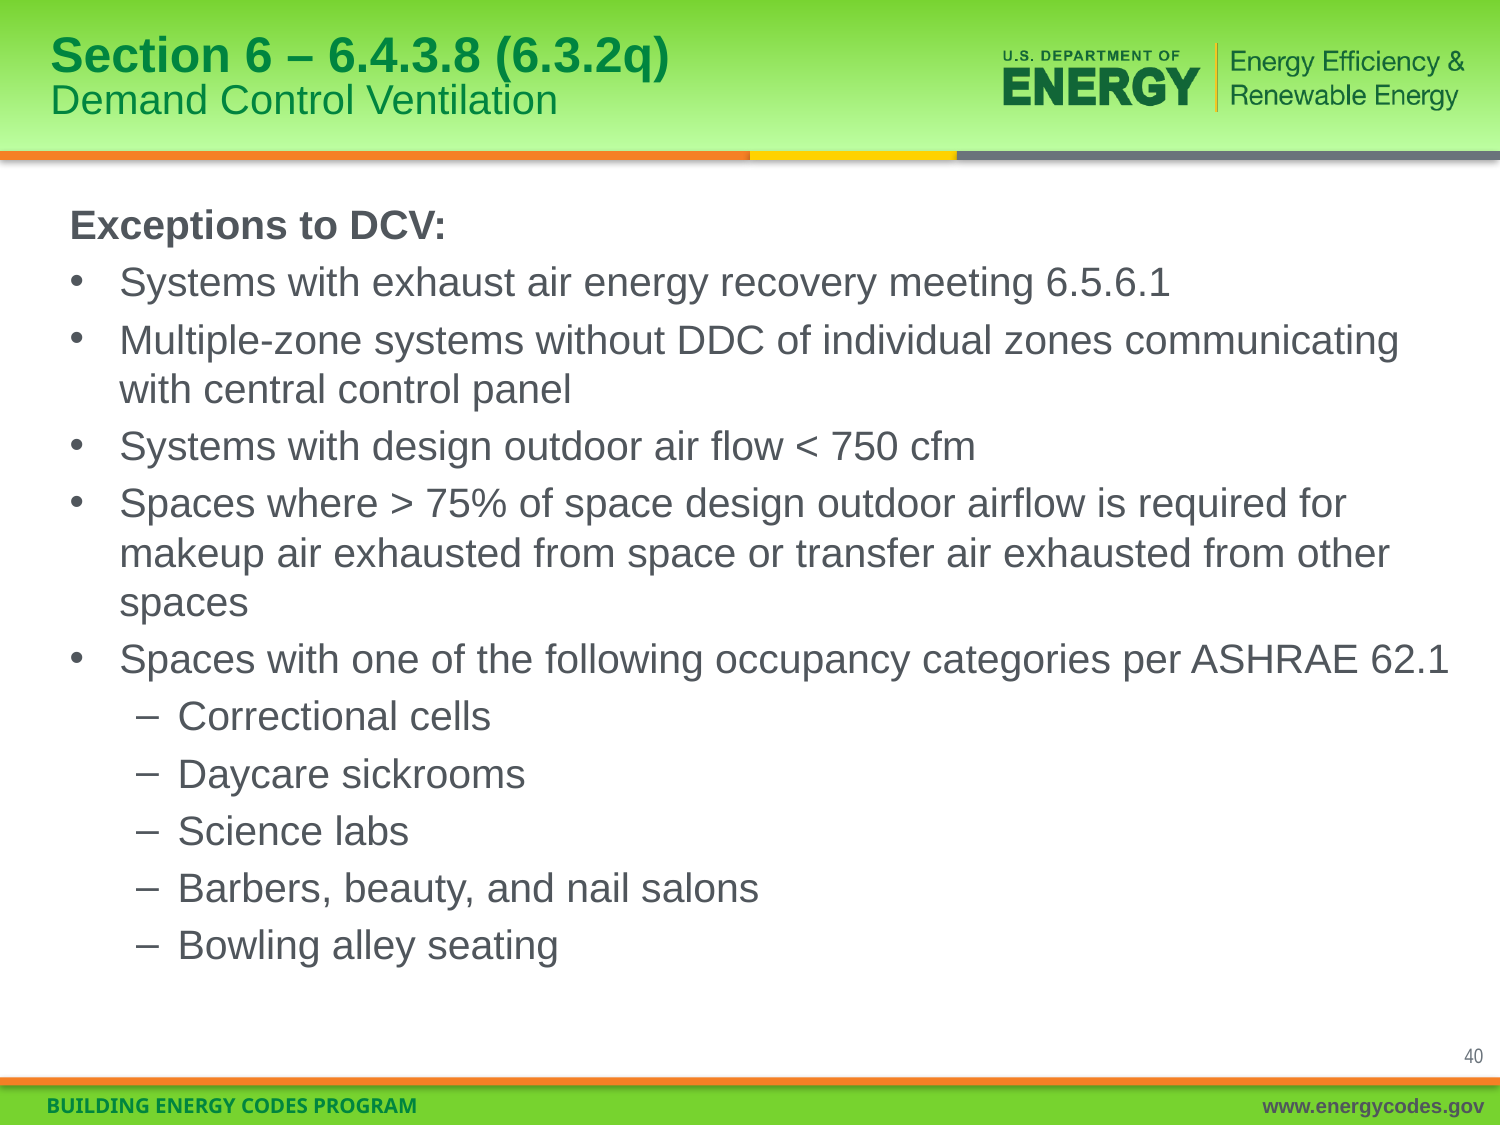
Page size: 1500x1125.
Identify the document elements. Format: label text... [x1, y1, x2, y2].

title Section 6 – 6.4.3.8 (6.3.2q) Demand Control Ventilation [35, 0, 1405, 157]
list Exceptions to DCV: Systems with exhaust air energy recovery meeting 6.5.6.1 Multiple-zone systems without DDC of individual zones communicating with central control panel Systems with design outdoor air flow < 750 cfm Spaces where > 75% of space design outdoor airflow is required for makeup air exhausted from space or transfer air exhausted from other spaces Spaces with one of the following occupancy categories per ASHRAE 62.1 Correctional cells Daycare sickrooms Science labs Barbers, beauty, and nail salons Bowling alley seating [69, 198, 1458, 999]
